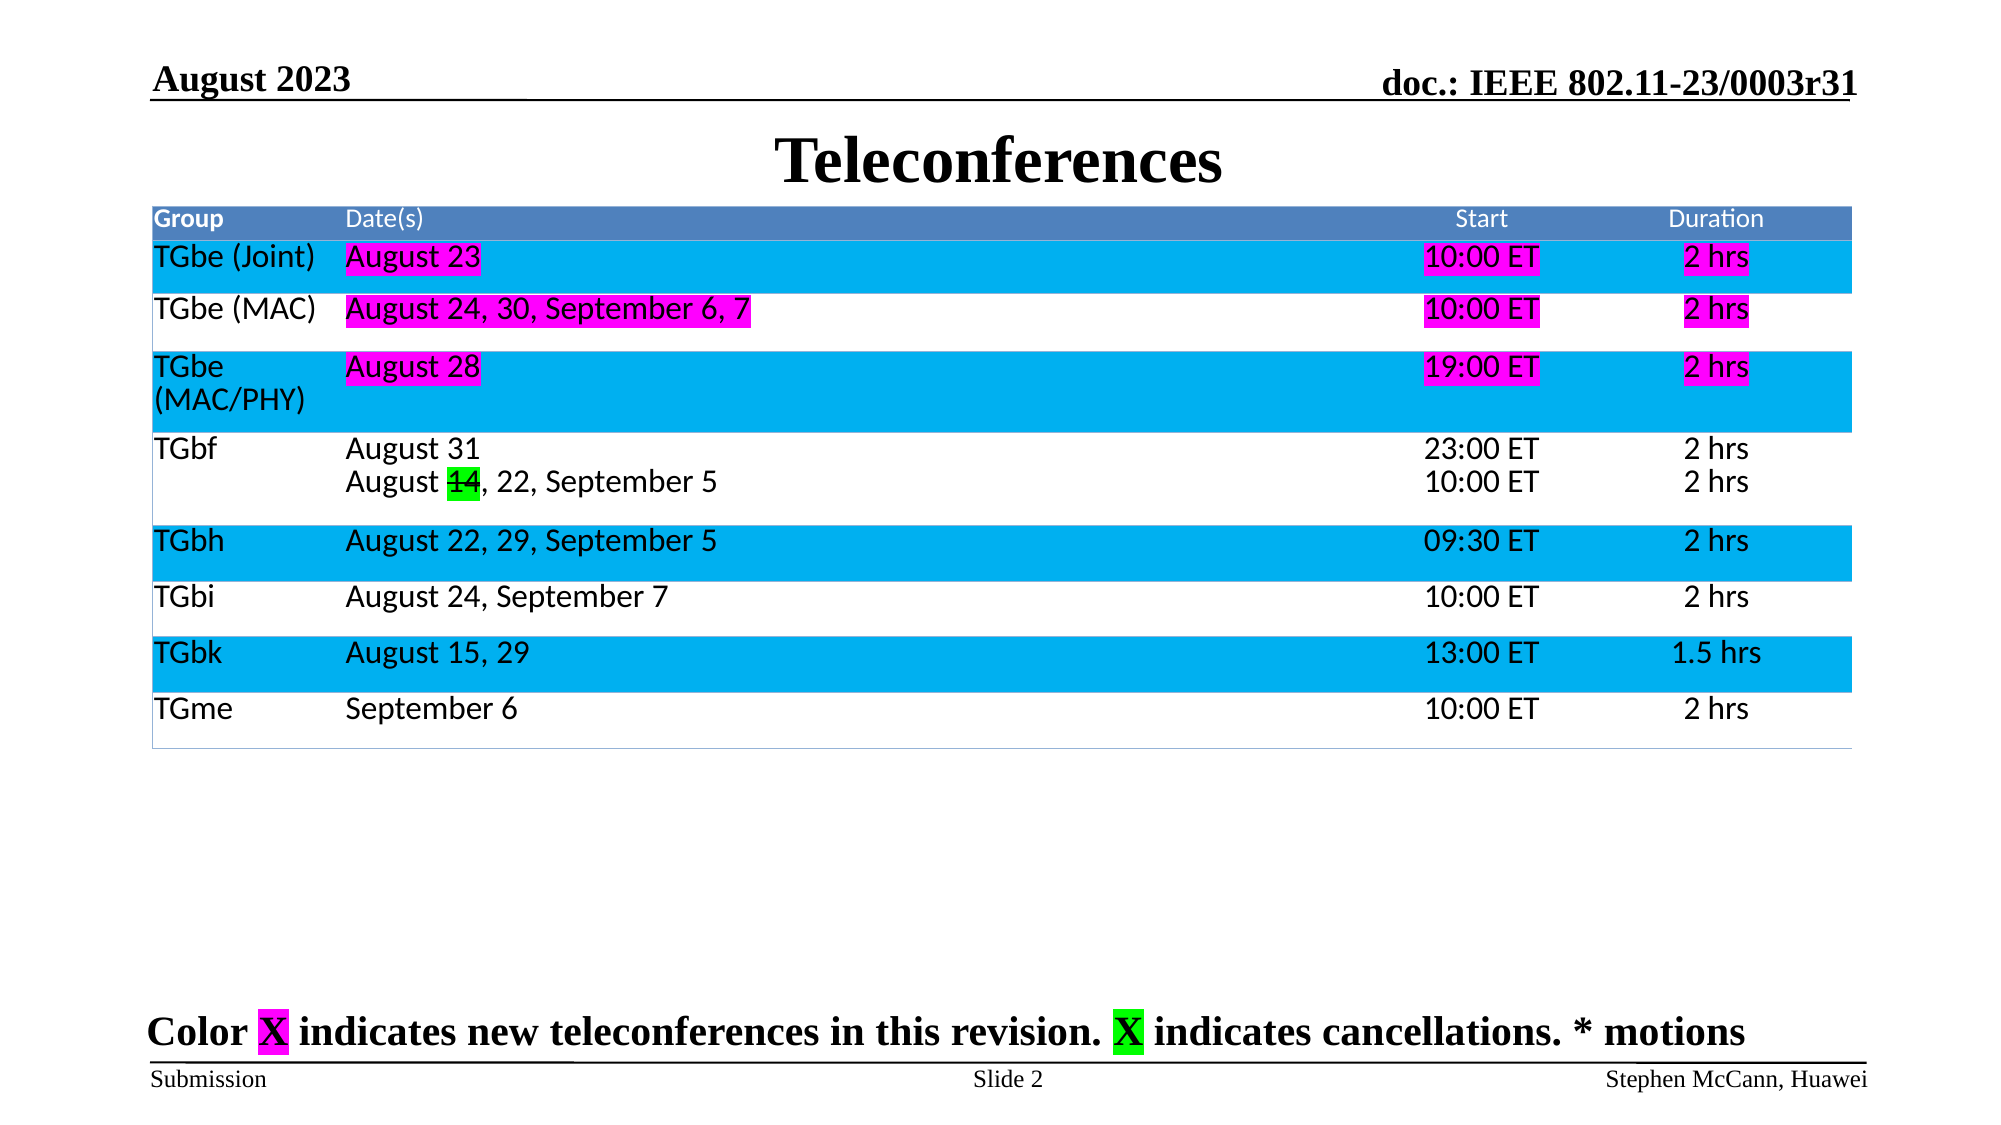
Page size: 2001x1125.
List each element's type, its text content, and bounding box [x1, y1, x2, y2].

table_header Start [1383, 207, 1581, 240]
table_cell August 24, September 7 [344, 582, 1383, 636]
slide_number Slide 2 [950, 1062, 1067, 1123]
table_cell TGbe (MAC) [153, 294, 344, 351]
table_cell TGbe (MAC/PHY) [153, 352, 344, 432]
table_cell 23:00 ET 10:00 ET [1383, 433, 1581, 525]
table_cell TGbh [153, 526, 344, 581]
table_header Group [153, 207, 344, 240]
table_cell 10:00 ET [1383, 241, 1581, 293]
table_cell 2 hrs [1581, 582, 1852, 636]
table_cell August 22, 29, September 5 [344, 526, 1383, 581]
table_cell 19:00 ET [1383, 352, 1581, 432]
table_cell TGbk [153, 637, 344, 692]
table_cell 10:00 ET [1383, 582, 1581, 636]
footer Stephen McCann, Huawei [1171, 1062, 1869, 1093]
table_cell 1.5 hrs [1581, 637, 1852, 692]
table_cell September 6 [344, 693, 1383, 748]
table_cell TGbe (Joint) [153, 241, 344, 293]
table_cell August 15, 29 [344, 637, 1383, 692]
table_cell TGme [153, 693, 344, 748]
table_header Duration [1581, 207, 1852, 240]
table_cell August 24, 30, September 6, 7 [344, 294, 1383, 351]
table_cell 10:00 ET [1383, 693, 1581, 748]
table_cell 13:00 ET [1383, 637, 1581, 692]
table_cell 2 hrs [1581, 693, 1852, 748]
title Teleconferences [149, 112, 1850, 201]
table_cell 09:30 ET [1383, 526, 1581, 581]
table_cell 2 hrs [1581, 352, 1852, 432]
text_box Color X indicates new teleconferences in this revision. X indicates cancellations. * motions [131, 996, 1900, 1062]
table_cell 10:00 ET [1383, 294, 1581, 351]
table_header Date(s) [344, 207, 1383, 240]
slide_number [152, 54, 563, 100]
table_cell August 28 [344, 352, 1383, 432]
table_cell 2 hrs [1581, 526, 1852, 581]
table_cell 2 hrs [1581, 241, 1852, 293]
table_cell 2 hrs [1581, 294, 1852, 351]
table_cell August 31 August 14, 22, September 5 [344, 433, 1383, 525]
table_cell TGbf [153, 433, 344, 525]
table_cell August 23 [344, 241, 1383, 293]
table_cell 2 hrs 2 hrs [1581, 433, 1852, 525]
table_cell TGbi [153, 582, 344, 636]
